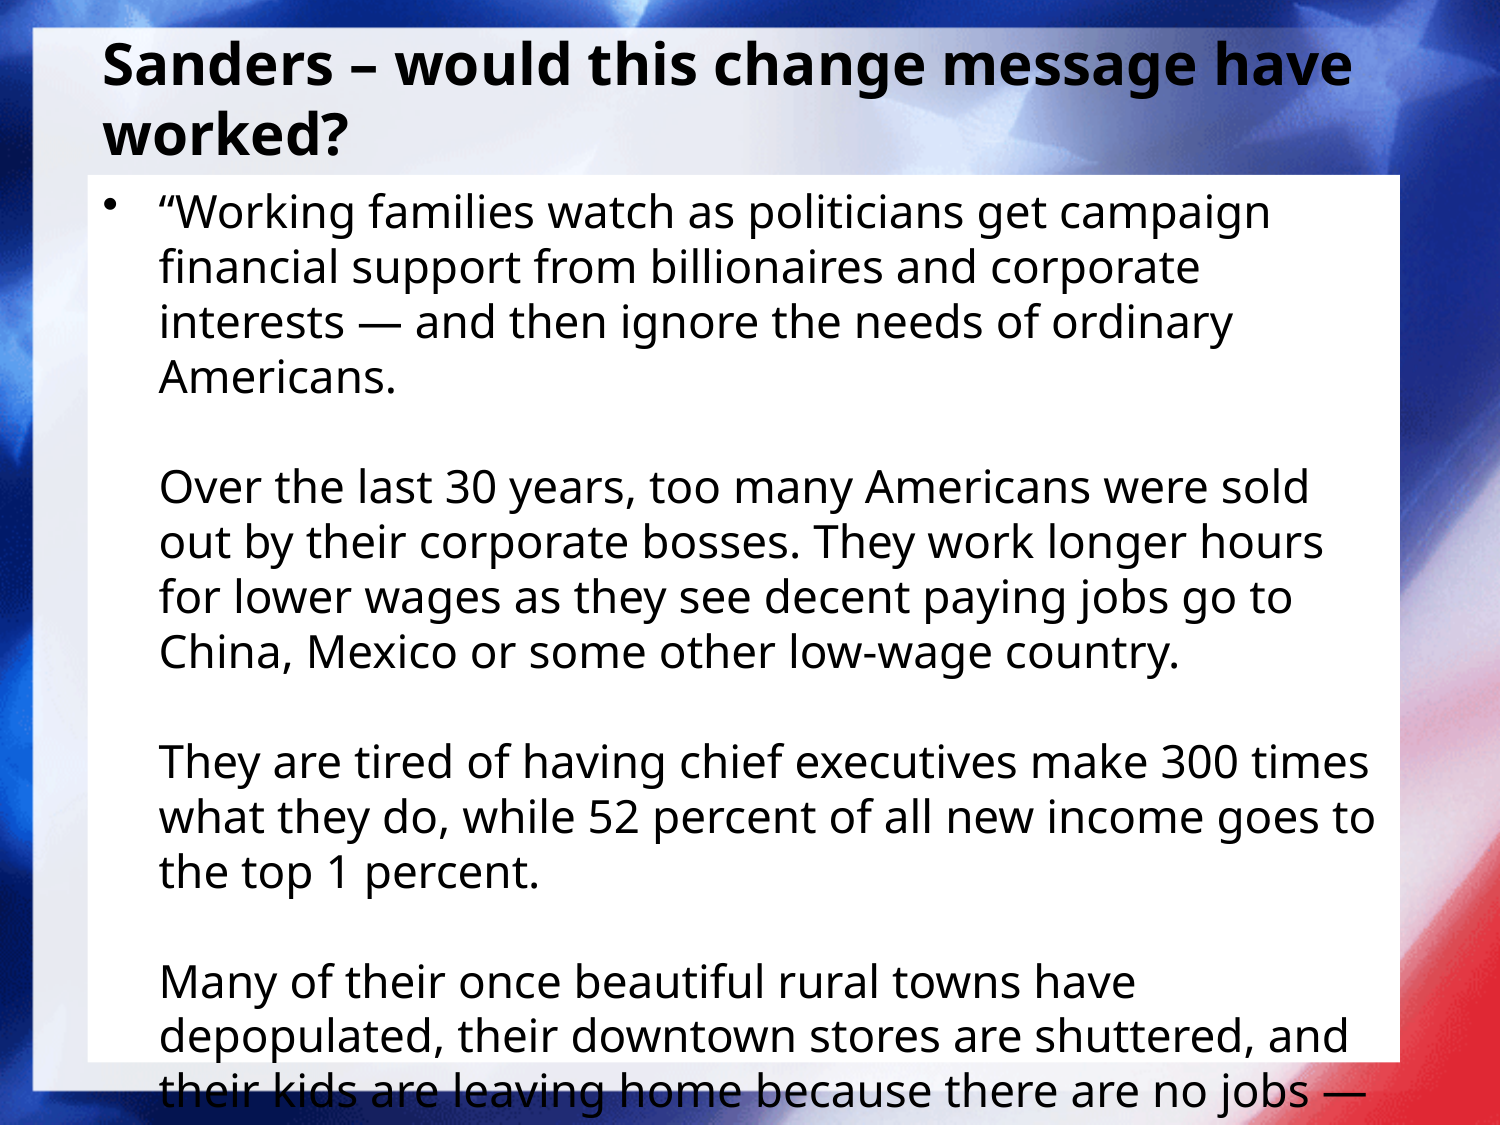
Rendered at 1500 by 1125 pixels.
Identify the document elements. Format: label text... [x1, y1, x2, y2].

picture [0, 0, 1500, 1125]
title Sanders – would this change message have worked? [87, 62, 1400, 174]
list “Working families watch as politicians get campaign financial support from billionaires and corporate interests — and then ignore the needs of ordinary Americans. Over the last 30 years, too many Americans were sold out by their corporate bosses. They work longer hours for lower wages as they see decent paying jobs go to China, Mexico or some other low-wage country. They are tired of having chief executives make 300 times what they do, while 52 percent of all new income goes to the top 1 percent. Many of their once beautiful rural towns have depopulated, their downtown stores are shuttered, and their kids are leaving home because there are no jobs — all while corporations suck the wealth out of their communities and stuff them into offshore accounts.” [87, 174, 1400, 1063]
